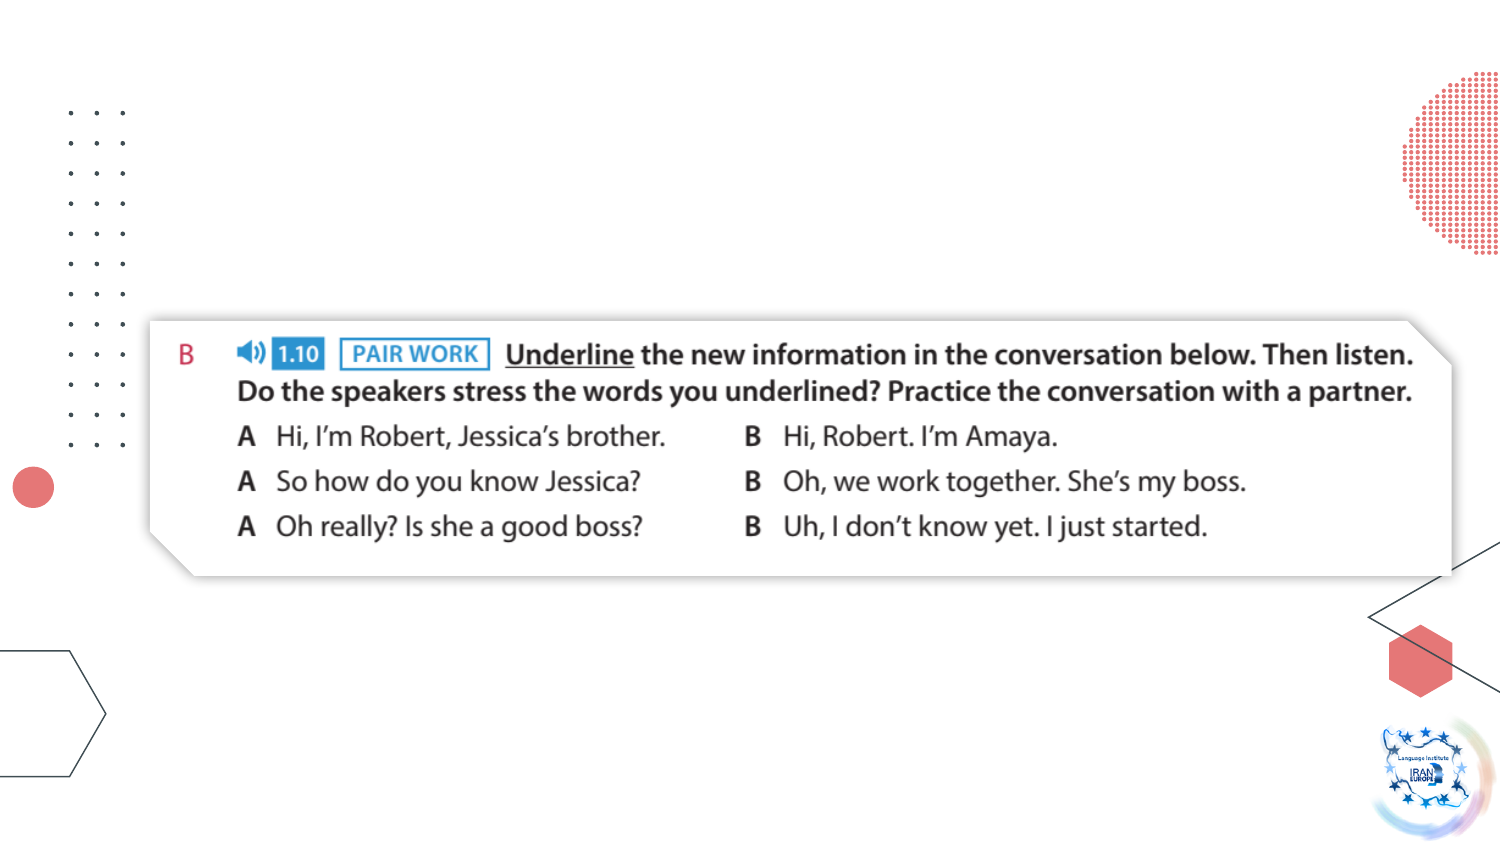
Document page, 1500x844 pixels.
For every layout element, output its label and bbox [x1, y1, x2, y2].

picture [1364, 711, 1500, 844]
picture [156, 327, 1445, 569]
